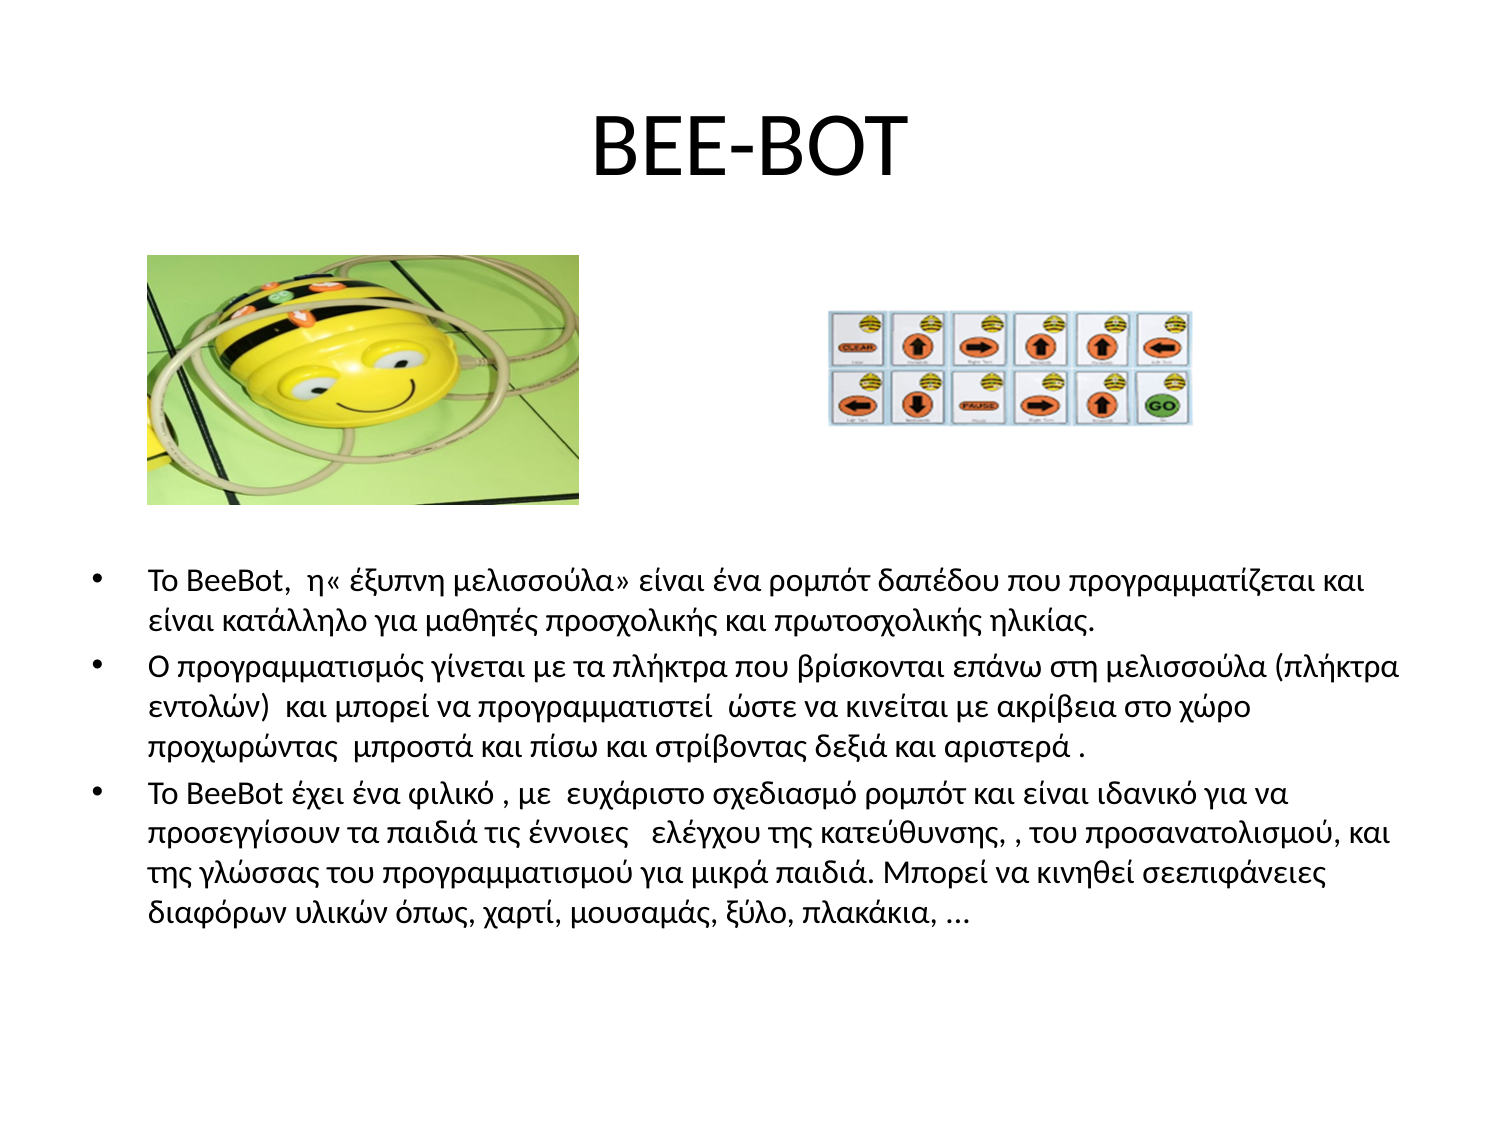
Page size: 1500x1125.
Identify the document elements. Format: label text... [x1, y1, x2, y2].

list Το BeeBot, η« έξυπνη μελισσούλα» είναι ένα ρομπότ δαπέδου που προγραμματίζεται και είναι κατάλληλο για μαθητές προσχολικής και πρωτοσχολικής ηλικίας. Ο προγραμματισμός γίνεται με τα πλήκτρα που βρίσκονται επάνω στη μελισσούλα (πλήκτρα εντολών) και μπορεί να προγραμματιστεί ώστε να κινείται με ακρίβεια στο χώρο προχωρώντας μπροστά και πίσω και στρίβοντας δεξιά και αριστερά . Το BeeBot έχει ένα φιλικό , με ευχάριστο σχεδιασμό ρομπότ και είναι ιδανικό για να προσεγγίσουν τα παιδιά τις έννοιες ελέγχου της κατεύθυνσης, , του προσανατολισμού, και της γλώσσας του προγραμματισμού για μικρά παιδιά. Μπορεί να κινηθεί σεεπιφάνειες διαφόρων υλικών όπως, χαρτί, μουσαμάς, ξύλο, πλακάκια, ... [76, 550, 1427, 946]
title ΒΕΕ-ΒΟΤ [75, 45, 1425, 233]
picture [147, 255, 579, 505]
picture [820, 243, 1200, 494]
